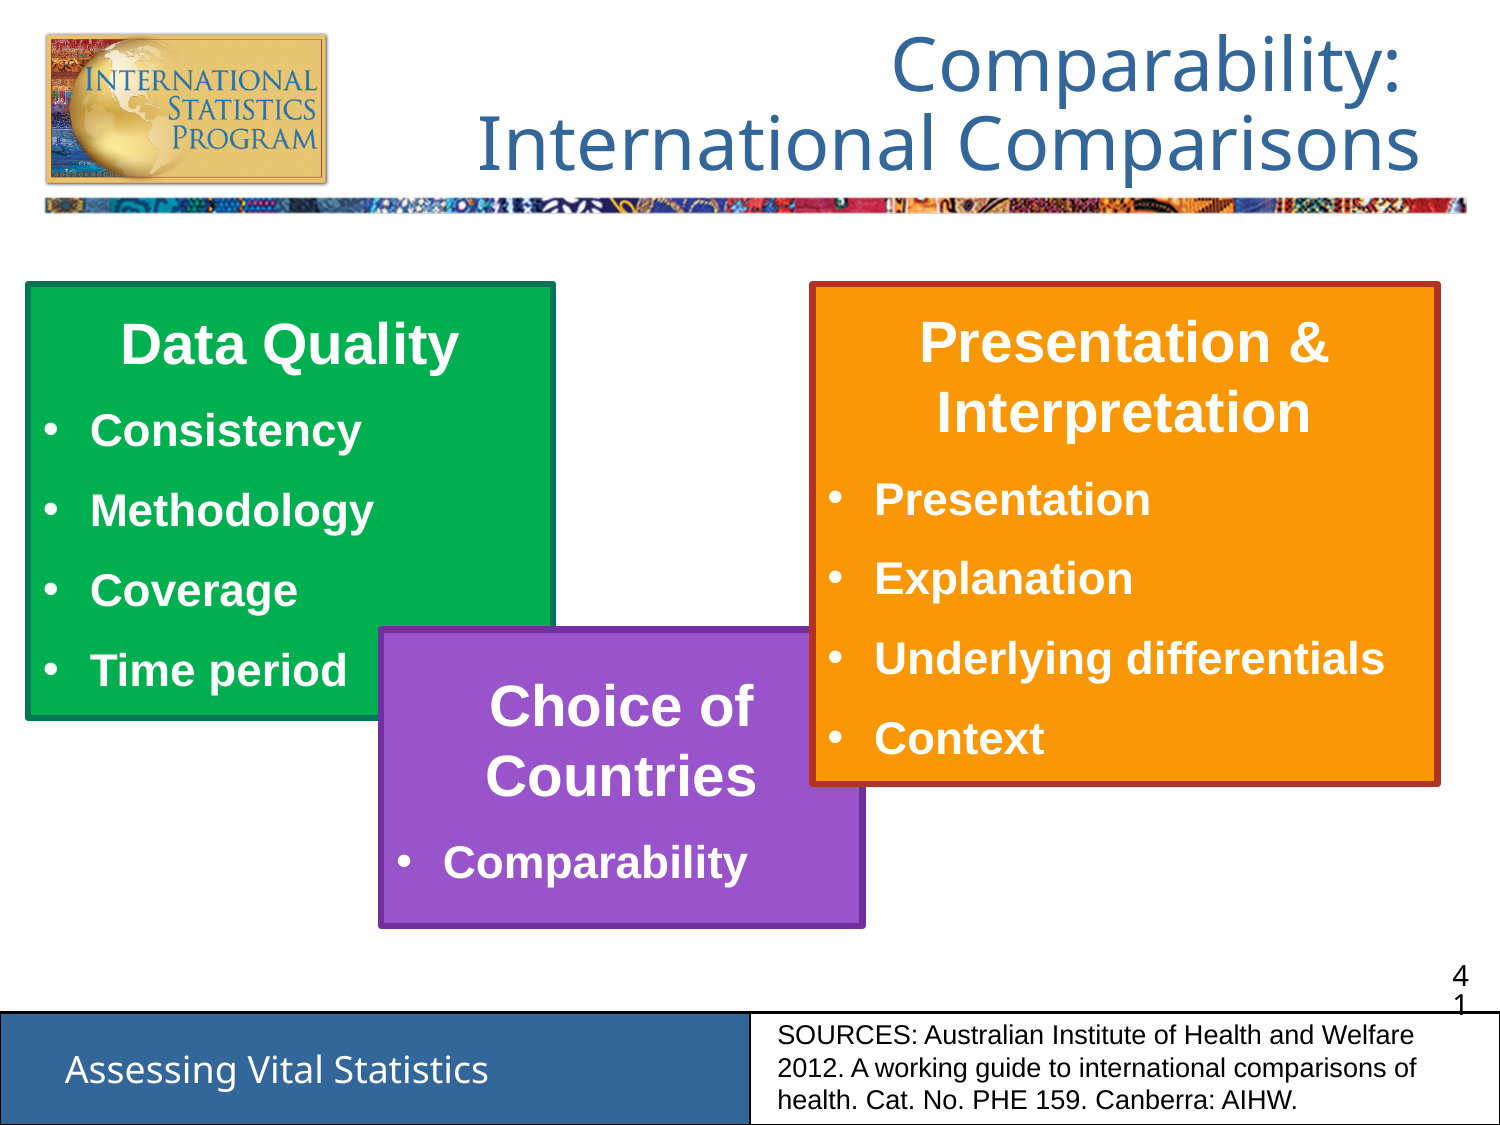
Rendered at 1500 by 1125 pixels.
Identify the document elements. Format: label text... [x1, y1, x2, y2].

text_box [27, 283, 1438, 927]
title Comparability: International Comparisons [62, 37, 1438, 175]
picture [1, 1014, 749, 1124]
text_box SOURCES: Australian Institute of Health and Welfare 2012. A working guide to international comparisons of health. Cat. No. PHE 159. Canberra: AIHW. [762, 1010, 1488, 1123]
picture [37, 24, 1481, 219]
